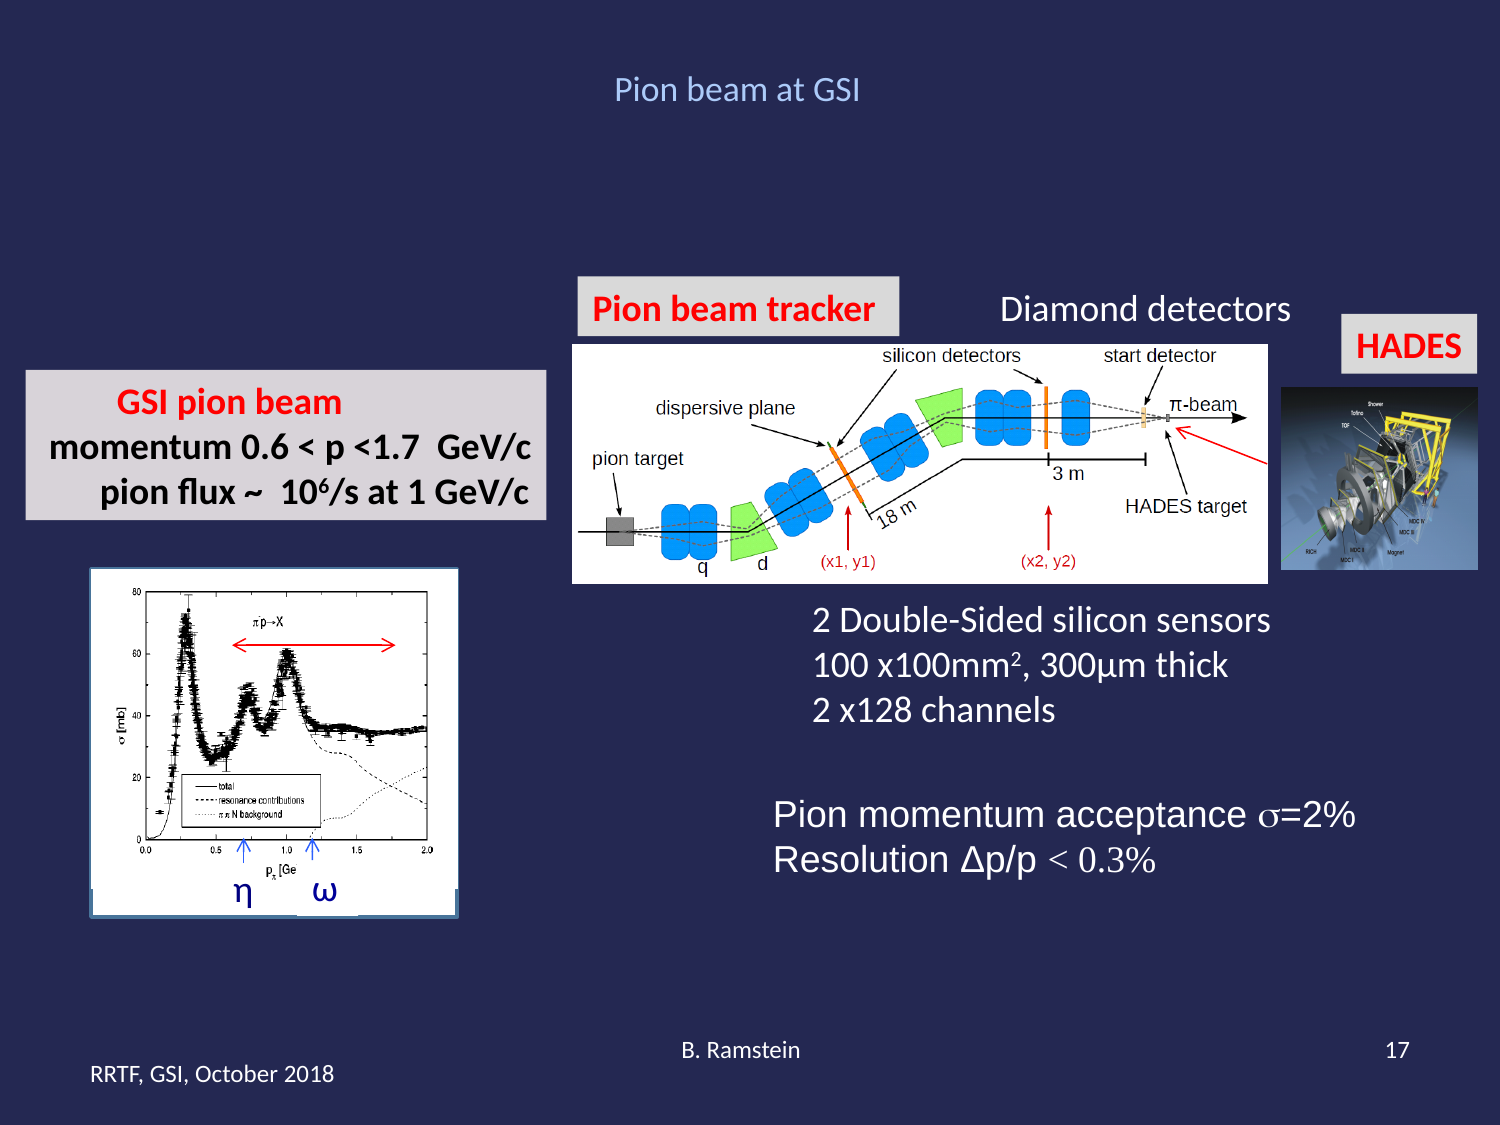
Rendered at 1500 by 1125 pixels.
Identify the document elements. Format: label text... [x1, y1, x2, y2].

text_box HADES [1341, 313, 1478, 374]
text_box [1281, 386, 1478, 570]
picture [572, 344, 1268, 584]
text_box GSI pion beam momentum 0.6 < p <1.7 GeV/c pion flux ~ 106/s at 1 GeV/c [25, 369, 547, 521]
slide_number 17 [1074, 1019, 1425, 1079]
text_box Diamond detectors [985, 276, 1315, 337]
text_box Pion momentum acceptance =2% Resolution Δp/p < 0.3% [758, 782, 1372, 888]
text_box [1174, 427, 1268, 465]
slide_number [75, 1042, 425, 1103]
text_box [90, 569, 458, 919]
title Pion beam at GSI [75, 0, 1425, 160]
text_box 2 Double-Sided silicon sensors 100 x100mm2, 300μm thick 2 x128 channels [754, 587, 1332, 738]
footer B. Ramstein [512, 1019, 988, 1079]
text_box Pion beam tracker [577, 276, 900, 337]
